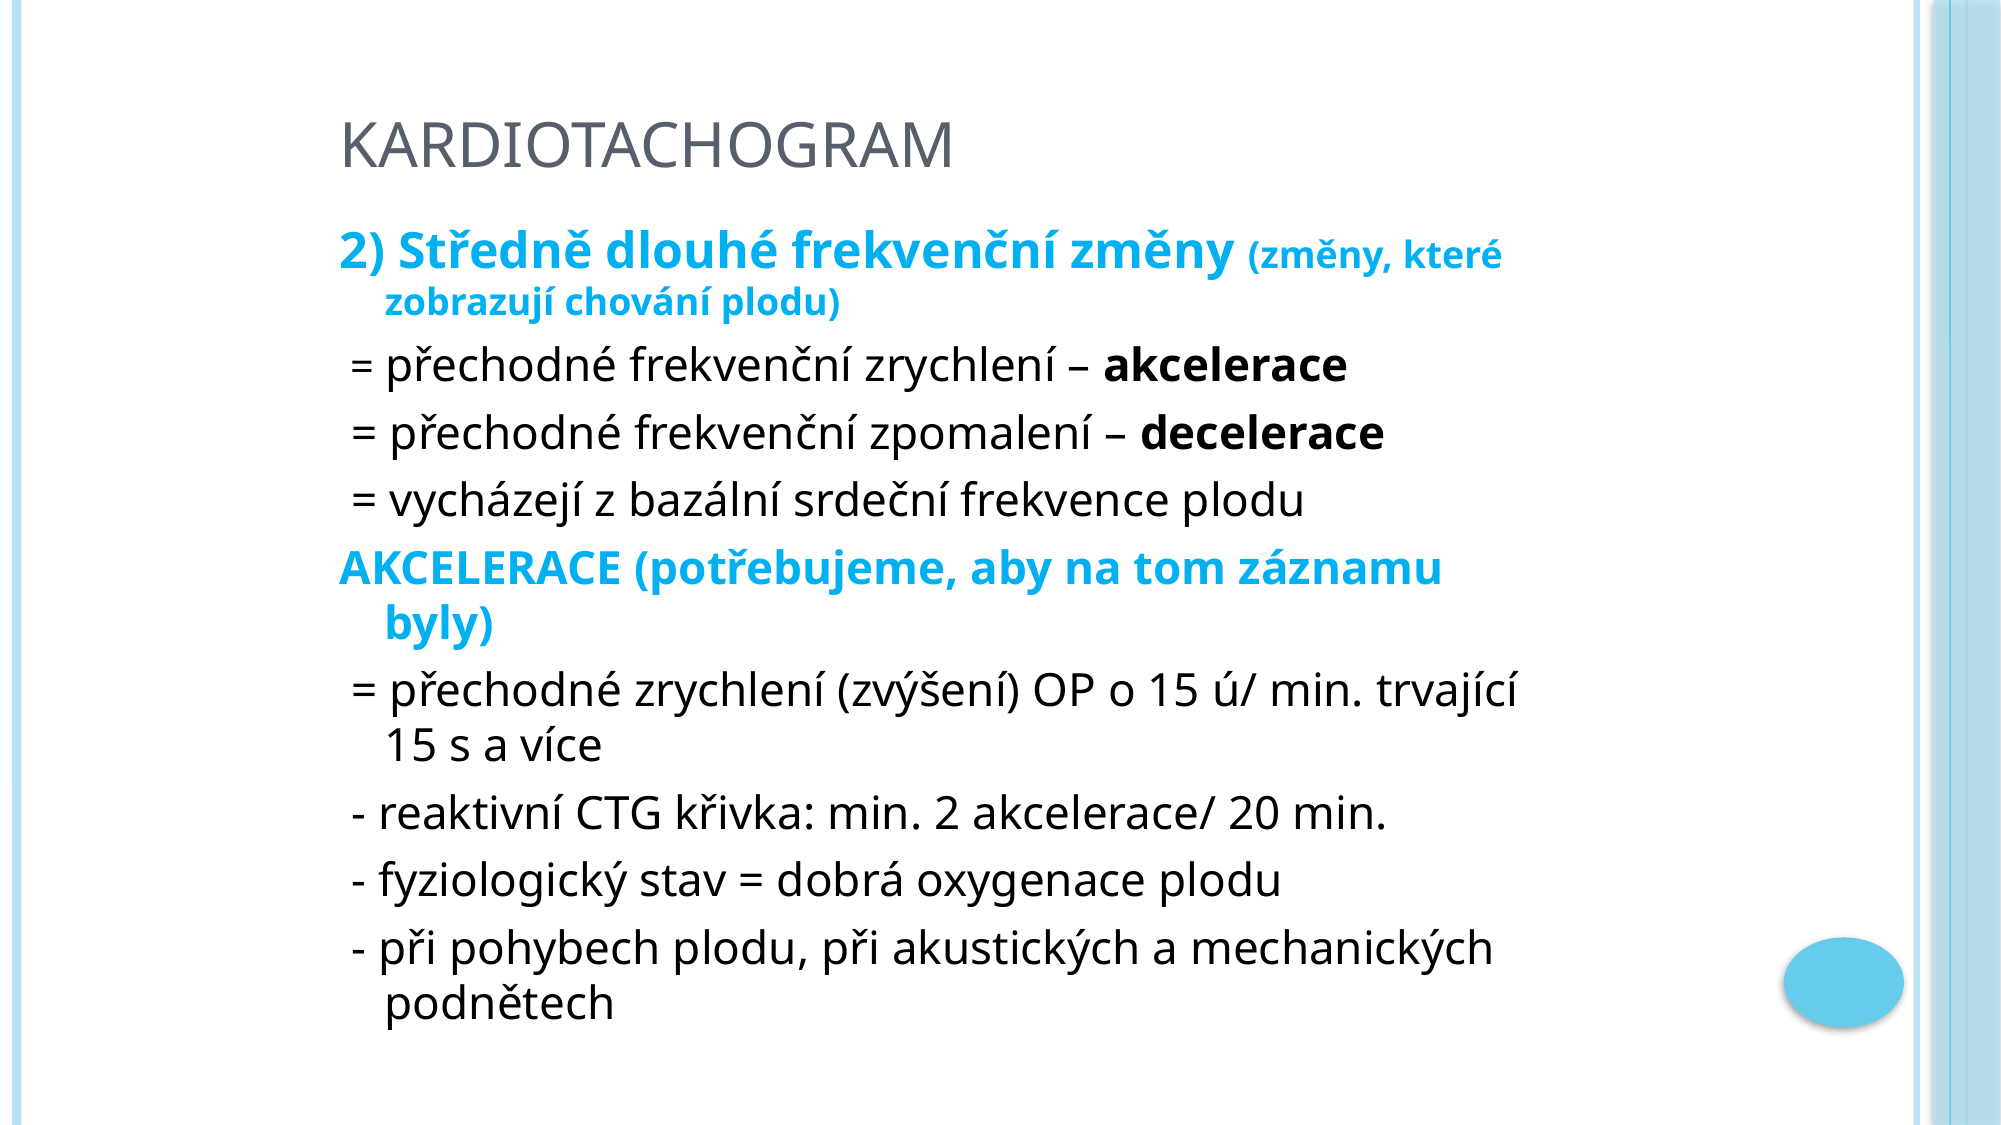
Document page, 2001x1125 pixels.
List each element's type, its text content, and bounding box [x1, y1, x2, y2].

list 2) Středně dlouhé frekvenční změny (změny, které zobrazují chování plodu) = přechodné frekvenční zrychlení – akcelerace = přechodné frekvenční zpomalení – decelerace = vycházejí z bazální srdeční frekvence plodu AKCELERACE (potřebujeme, aby na tom záznamu byly) = přechodné zrychlení (zvýšení) OP o 15 ú/ min. trvající 15 s a více - reaktivní CTG křivka: min. 2 akcelerace/ 20 min. - fyziologický stav = dobrá oxygenace plodu - při pohybech plodu, při akustických a mechanických podnětech [324, 210, 1550, 1062]
title kardiotachogram [324, 45, 1550, 188]
